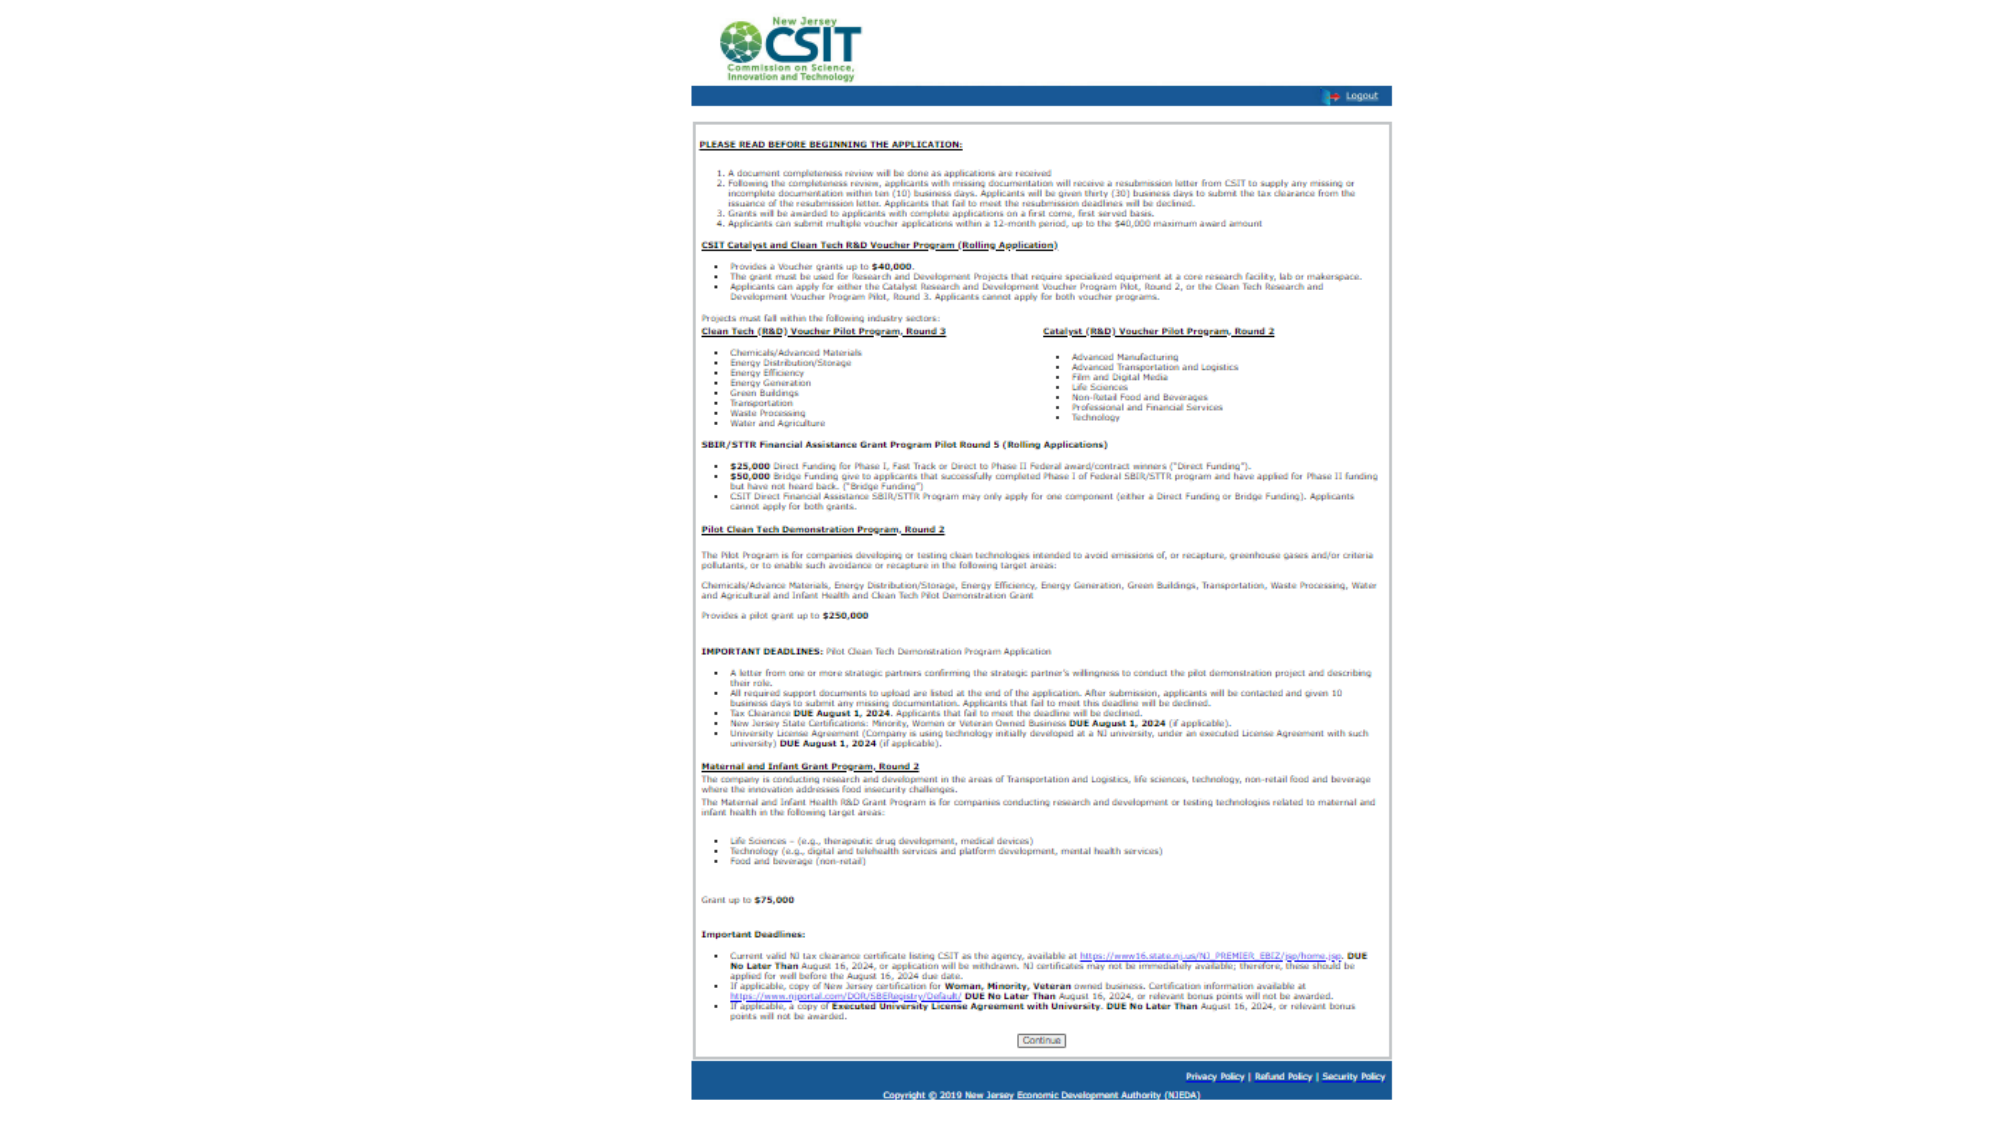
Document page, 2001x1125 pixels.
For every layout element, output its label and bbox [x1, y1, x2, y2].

picture [680, 3, 1414, 1125]
